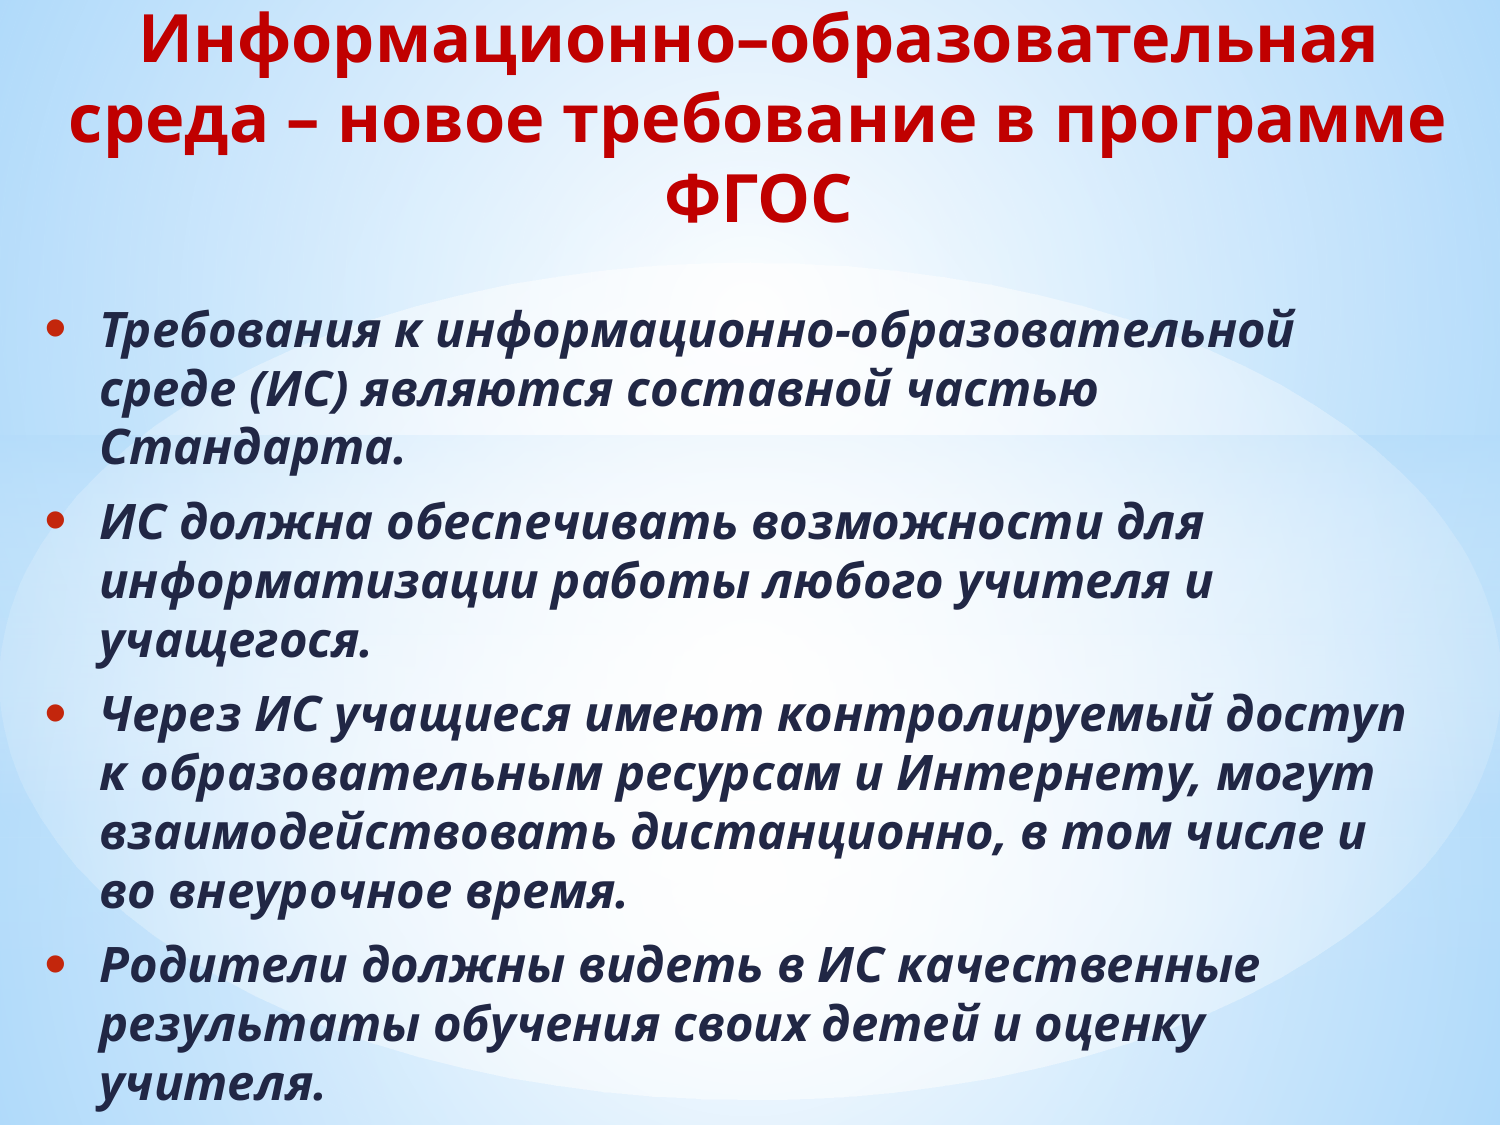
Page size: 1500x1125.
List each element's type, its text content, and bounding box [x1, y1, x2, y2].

title Информационно–образовательная среда – новое требование в программе ФГОС [17, 54, 1500, 244]
list Требования к информационно-образовательной среде (ИС) являются составной частью Стандарта. ИС должна обеспечивать возможности для информатизации работы любого учителя и учащегося. Через ИС учащиеся имеют контролируемый доступ к образовательным ресурсам и Интернету, могут взаимодействовать дистанционно, в том числе и во внеурочное время. Родители должны видеть в ИС качественные результаты обучения своих детей и оценку учителя. [29, 290, 1424, 1125]
